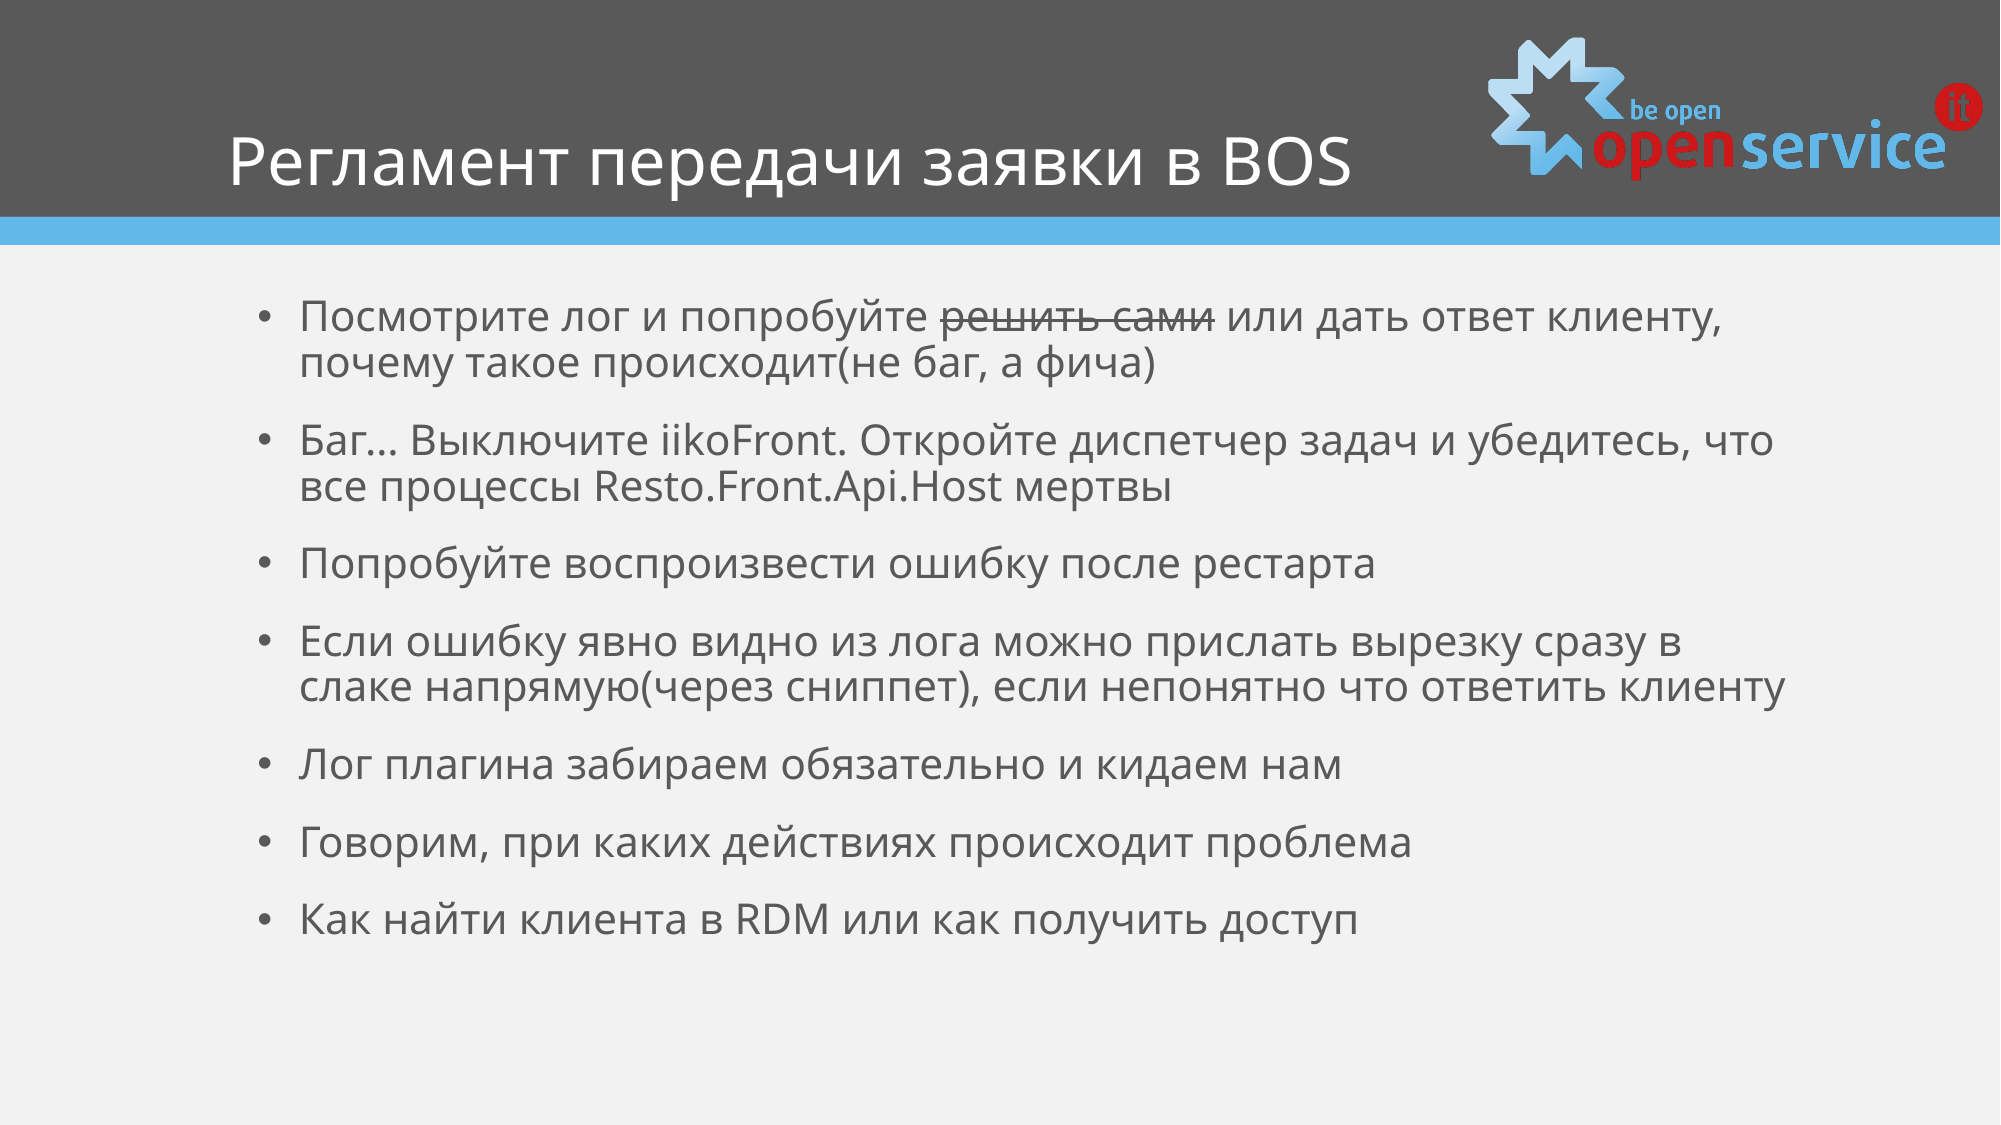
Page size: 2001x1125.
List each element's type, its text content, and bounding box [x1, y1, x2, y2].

picture [0, 0, 2000, 245]
title Регламент передачи заявки в BOS [212, 37, 1788, 208]
list Посмотрите лог и попробуйте решить сами или дать ответ клиенту, почему такое происходит(не баг, а фича) Баг… Выключите iikoFront. Откройте диспетчер задач и убедитесь, что все процессы Resto.Front.Api.Host мертвы Попробуйте воспроизвести ошибку после рестарта Если ошибку явно видно из лога можно прислать вырезку сразу в слаке напрямую(через сниппет), если непонятно что ответить клиенту Лог плагина забираем обязательно и кидаем нам Говорим, при каких действиях происходит проблема Как найти клиента в RDM или как получить доступ [242, 287, 1818, 1001]
